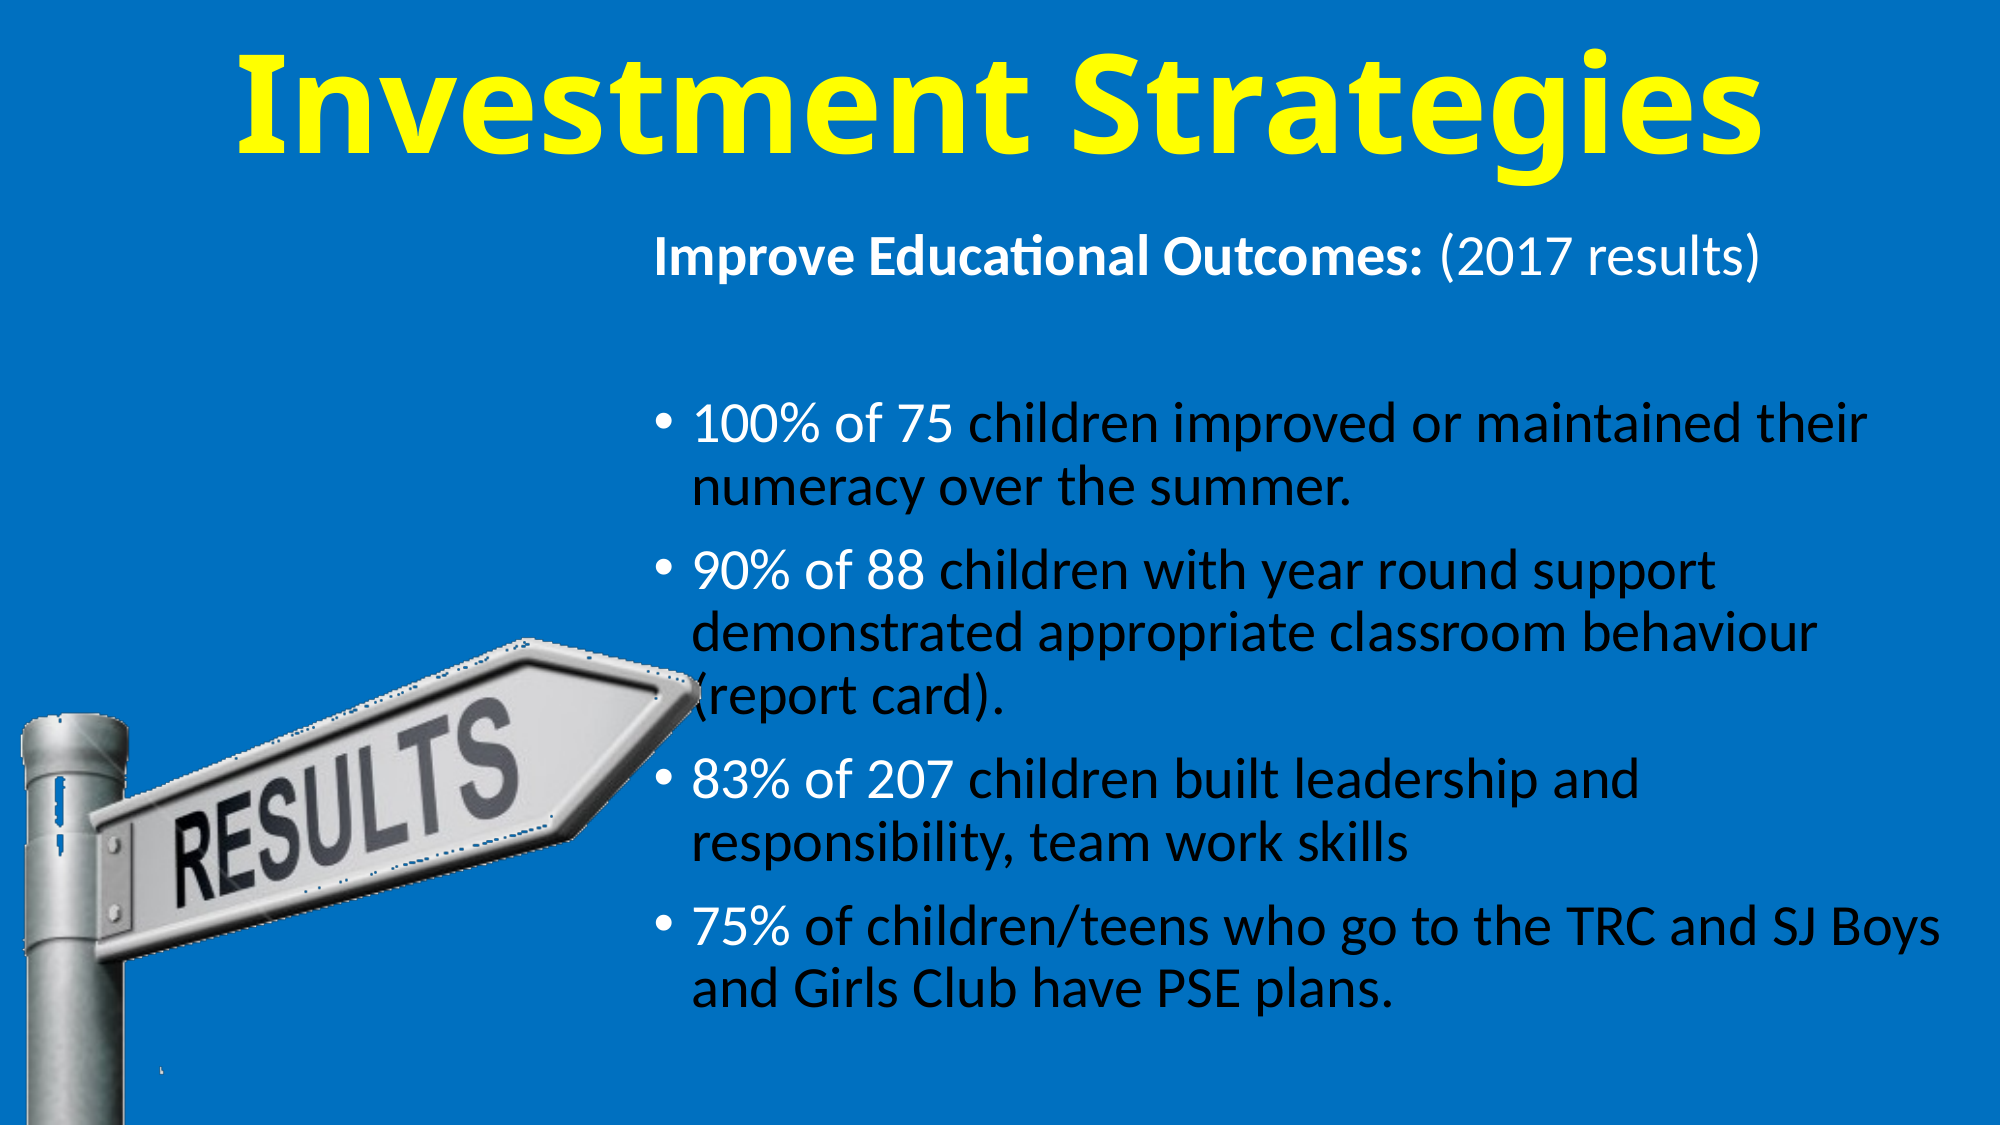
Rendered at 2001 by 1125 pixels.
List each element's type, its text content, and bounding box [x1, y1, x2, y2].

title Investment Strategies [75, 0, 1964, 218]
picture [0, 611, 729, 1125]
list Improve Educational Outcomes: (2017 results) 100% of 75 children improved or maintained their numeracy over the summer. 90% of 88 children with year round support demonstrated appropriate classroom behaviour (report card). 83% of 207 children built leadership and responsibility, team work skills 75% of children/teens who go to the TRC and SJ Boys and Girls Club have PSE plans. [638, 217, 1964, 1069]
